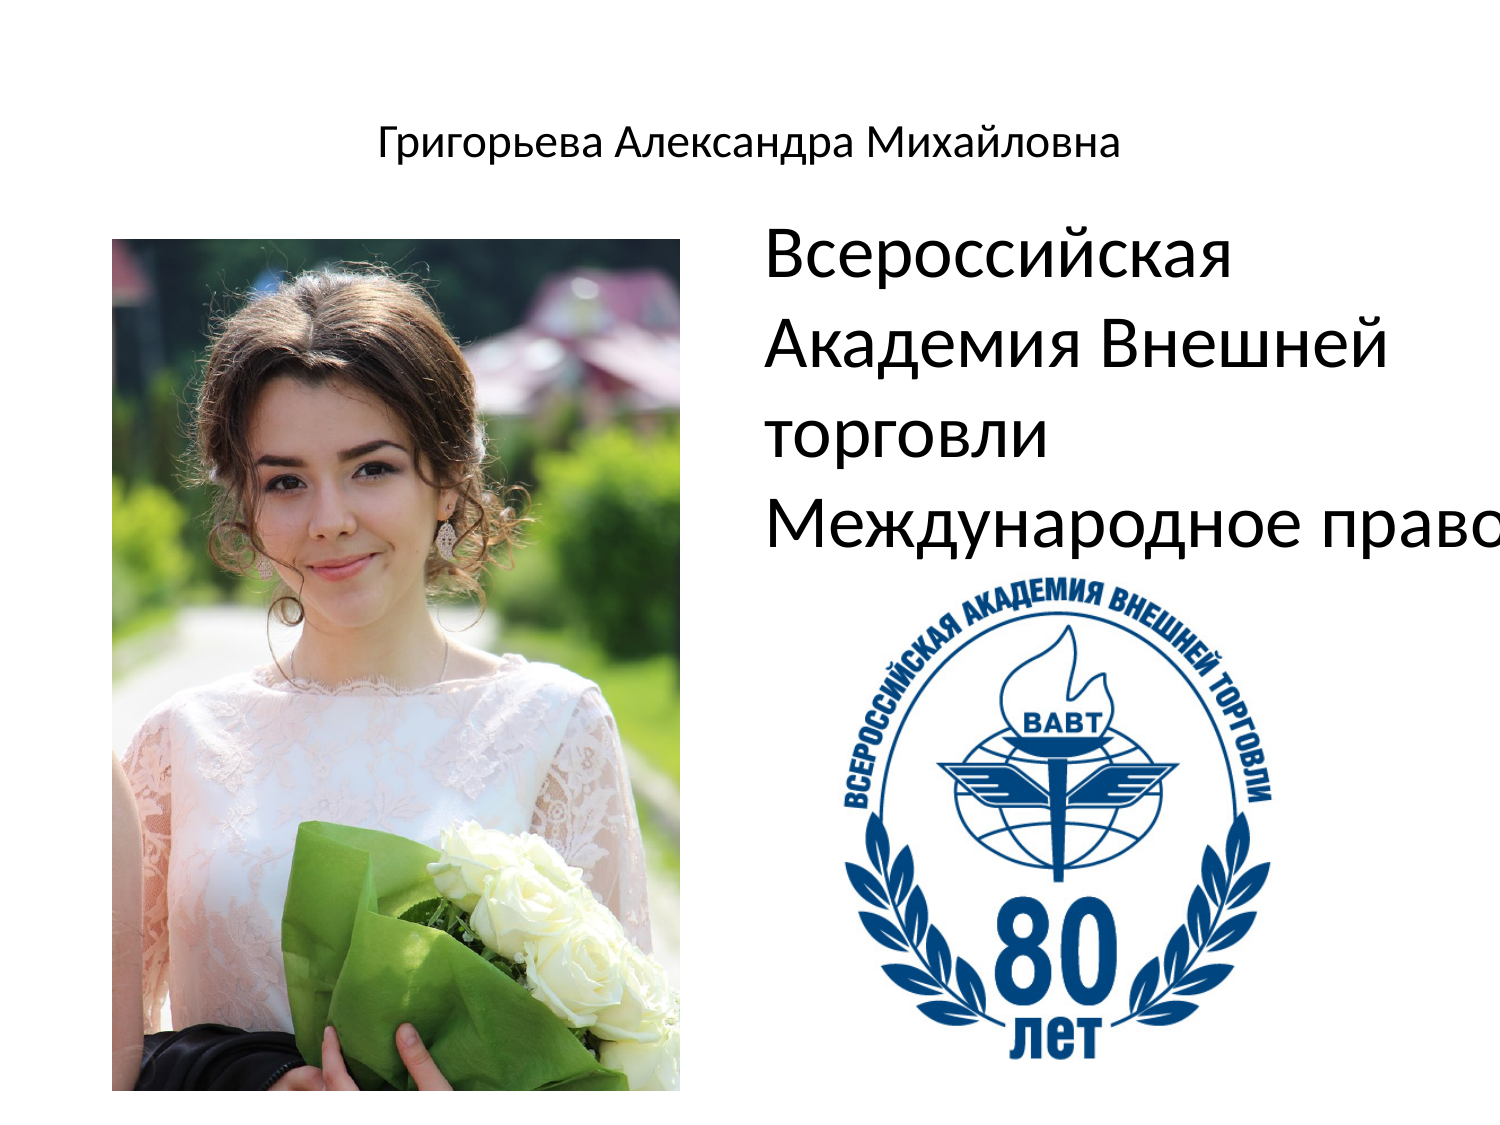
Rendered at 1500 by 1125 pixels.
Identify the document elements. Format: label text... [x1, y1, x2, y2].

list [111, 239, 680, 1091]
text_box Всероссийская Академия Внешней торговли Международное право [750, 195, 1500, 571]
picture [820, 554, 1294, 1080]
title Григорьева Александра Михайловна [75, 45, 1425, 233]
